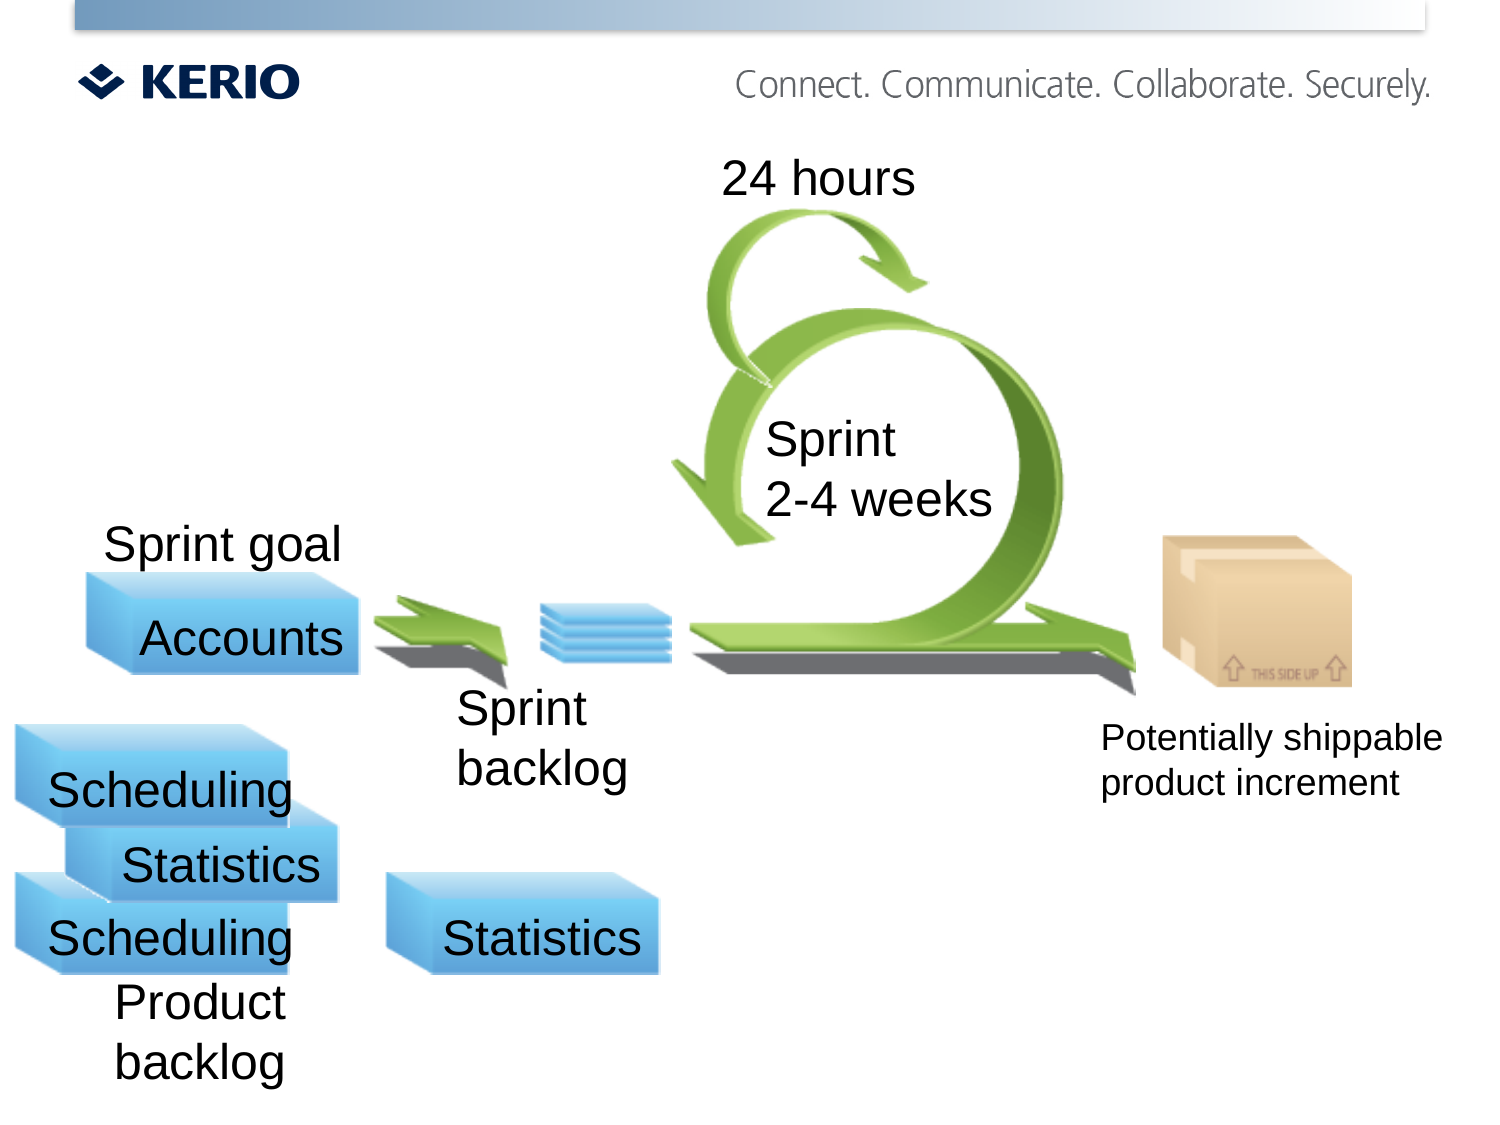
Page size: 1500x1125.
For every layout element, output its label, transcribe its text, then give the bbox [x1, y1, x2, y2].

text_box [14, 872, 291, 976]
picture [75, 61, 300, 100]
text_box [385, 872, 661, 976]
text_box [706, 144, 930, 388]
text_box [64, 799, 341, 903]
text_box Product backlog [114, 984, 287, 1090]
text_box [14, 724, 291, 828]
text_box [670, 308, 1136, 699]
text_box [372, 595, 737, 801]
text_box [1098, 535, 1446, 804]
picture [734, 68, 1435, 110]
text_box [85, 511, 361, 676]
